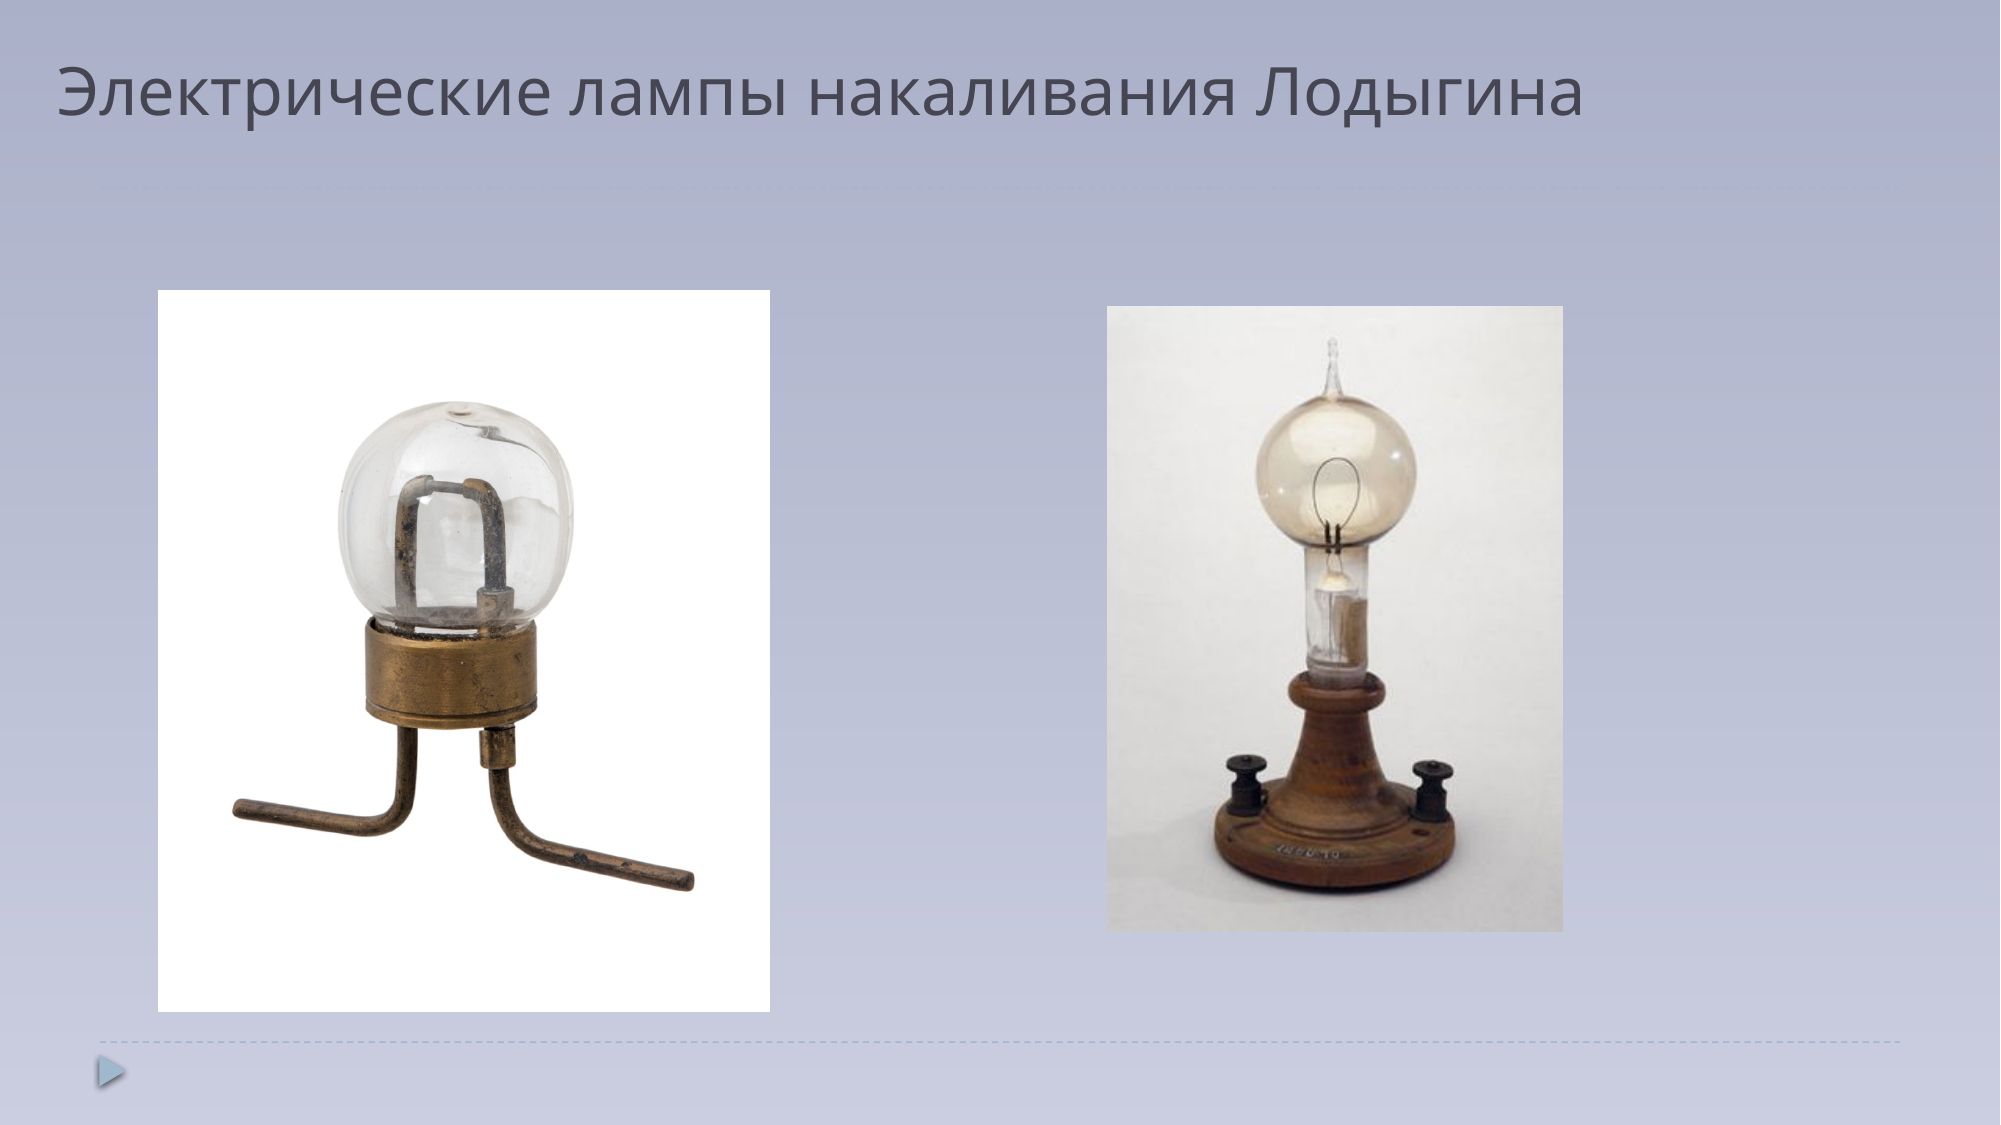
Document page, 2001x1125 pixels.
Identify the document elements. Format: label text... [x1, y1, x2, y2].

picture [157, 290, 770, 1012]
picture [1107, 306, 1563, 933]
title Электрические лампы накаливания Лодыгина [42, 32, 1916, 137]
